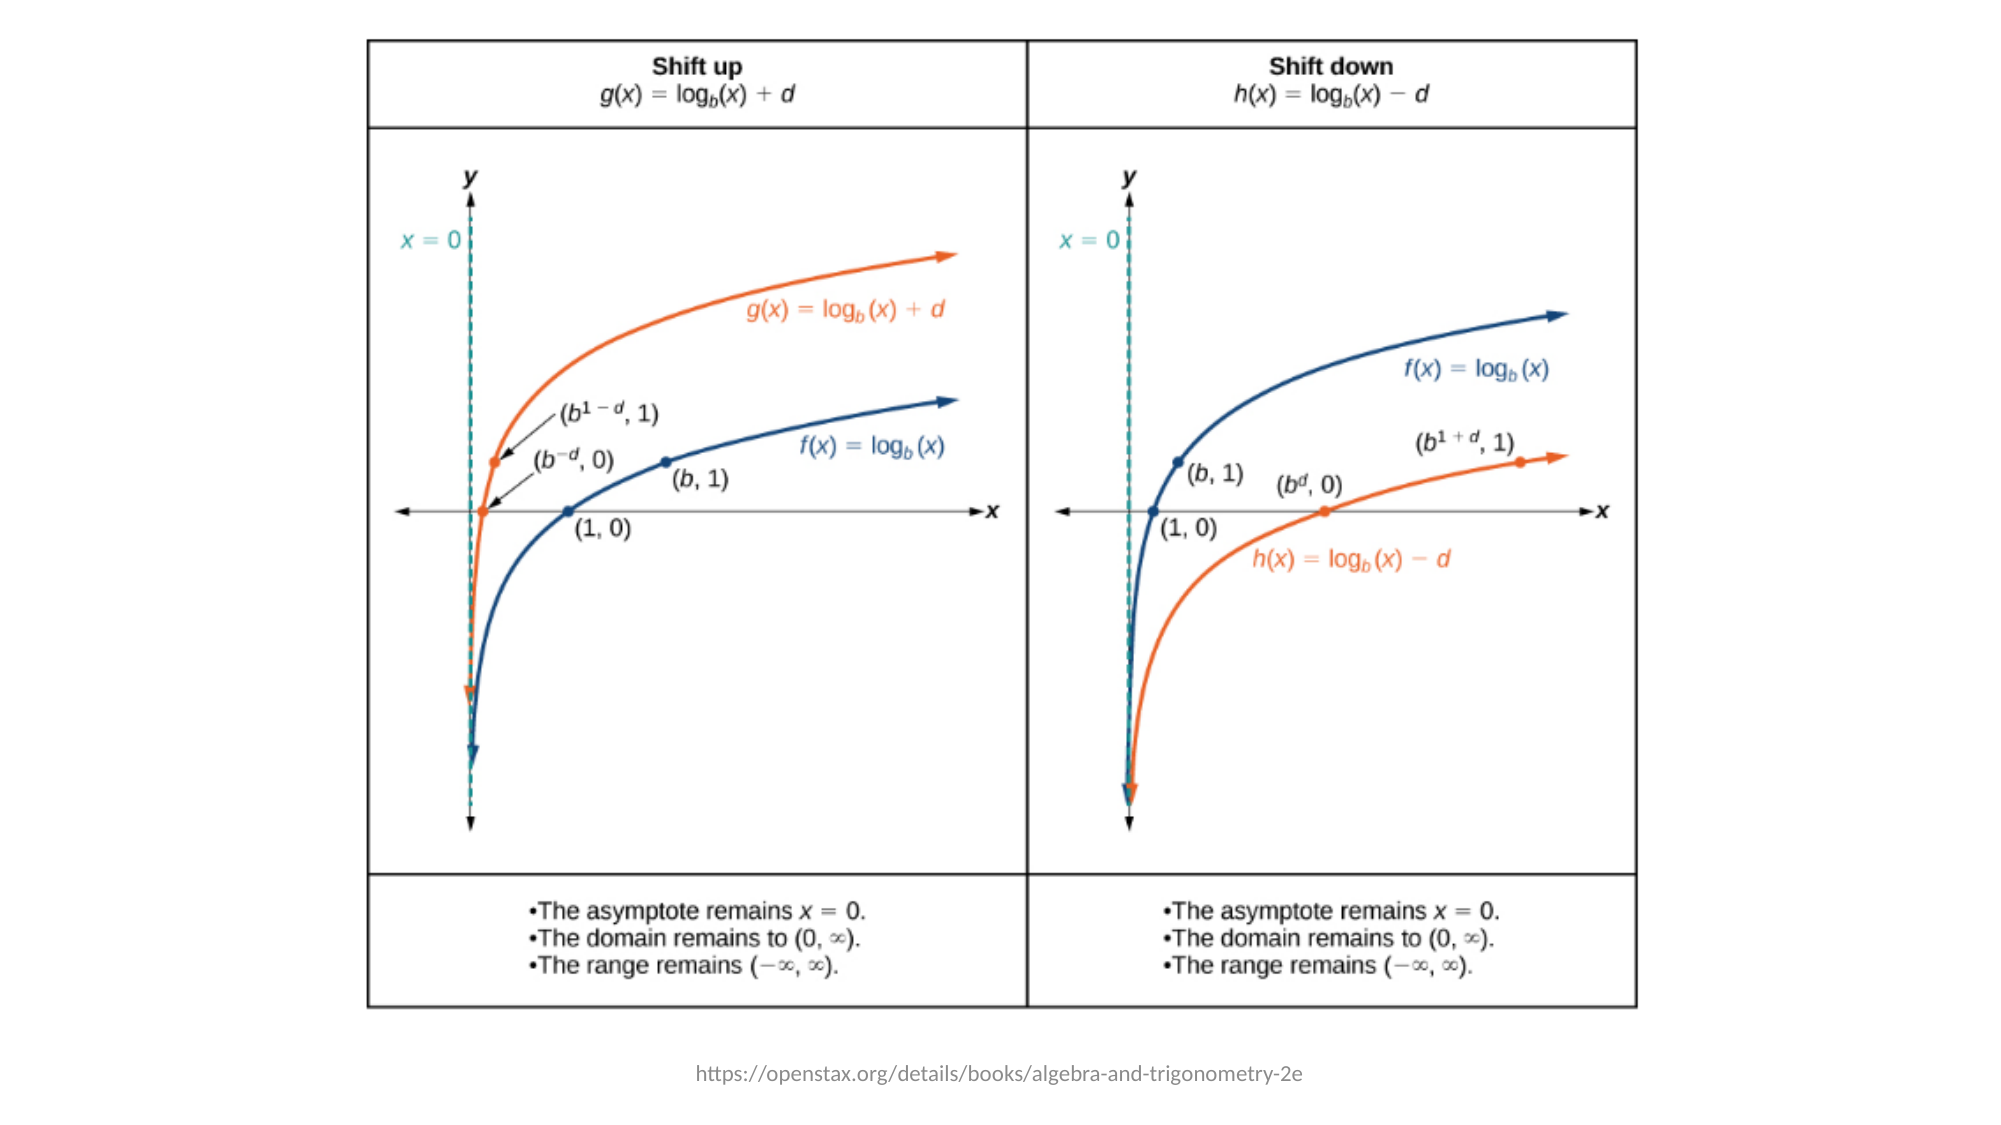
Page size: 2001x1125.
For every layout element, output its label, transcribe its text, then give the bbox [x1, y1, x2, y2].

footer https://openstax.org/details/books/algebra-and-trigonometry-2e [662, 1042, 1338, 1103]
picture [346, 22, 1654, 1020]
